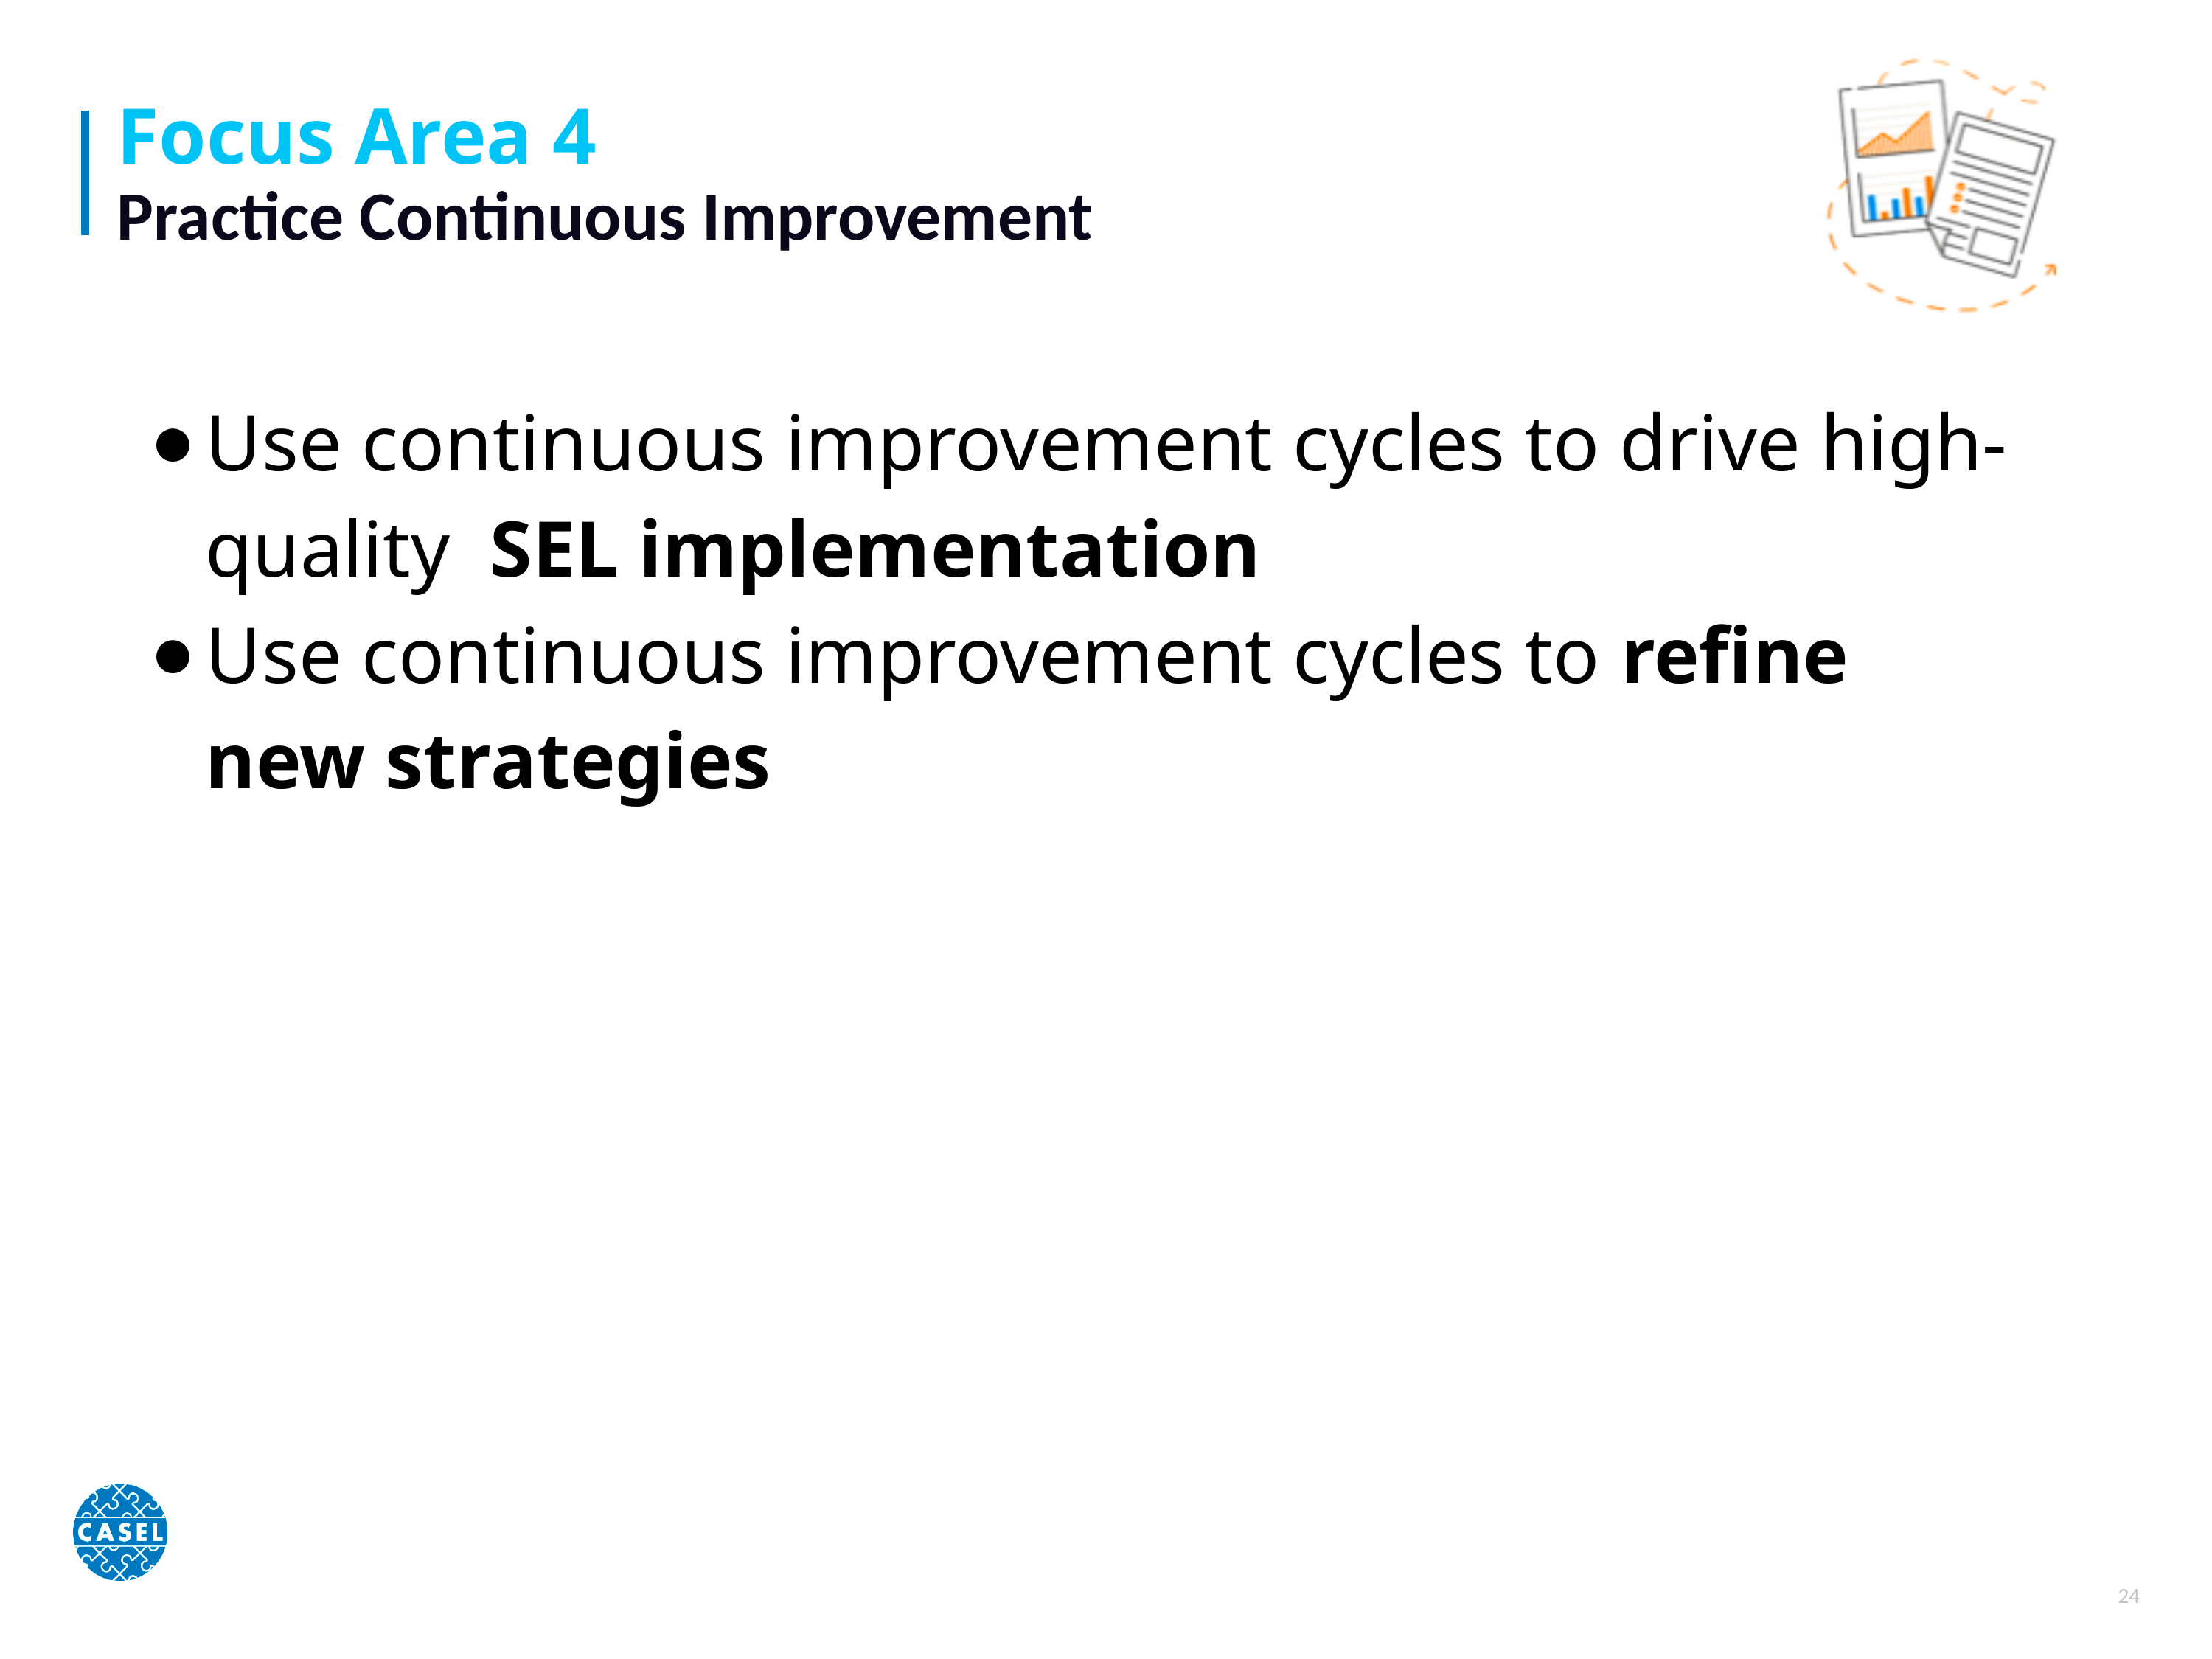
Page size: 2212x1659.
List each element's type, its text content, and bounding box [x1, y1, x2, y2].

slide_number 24 [2107, 1576, 2212, 1613]
picture [1695, 37, 2193, 370]
text_box Use continuous improvement cycles to drive high-quality SEL implementation Use continuous improvement cycles to refine new strategies [139, 369, 2035, 1432]
picture [73, 1484, 167, 1581]
title Focus Area 4 Practice Continuous Improvement [105, 91, 1571, 254]
